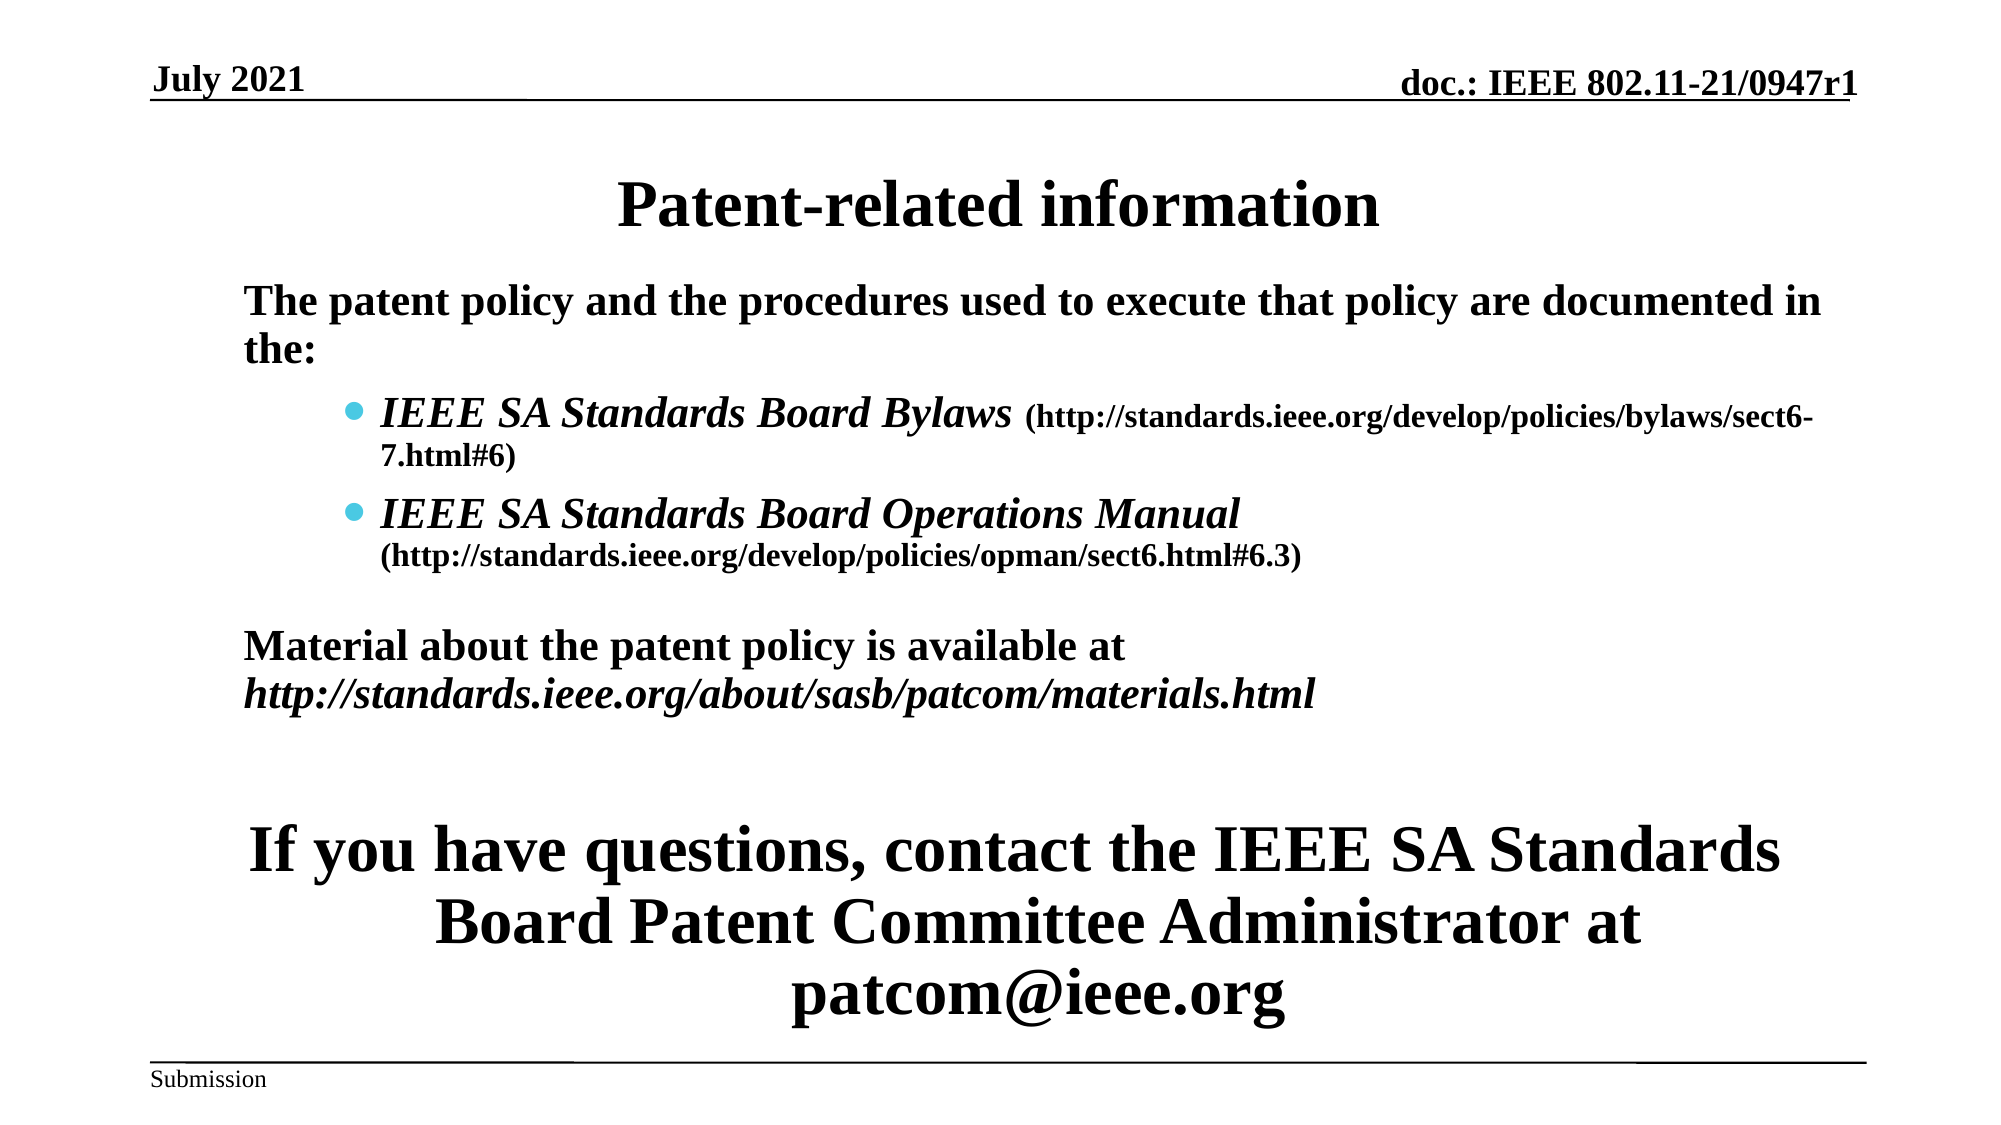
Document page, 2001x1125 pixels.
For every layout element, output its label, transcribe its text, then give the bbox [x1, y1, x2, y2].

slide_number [152, 54, 563, 100]
text_box 08 June 2021 – Slide 4 [249, 1023, 1750, 1072]
text_box The patent policy and the procedures used to execute that policy are documented in the: IEEE SA Standards Board Bylaws (http://standards.ieee.org/develop/policies/bylaws/sect6-7.html#6) IEEE SA Standards Board Operations Manual (http://standards.ieee.org/develop/policies/opman/sect6.html#6.3) Material about the patent policy is available at http://standards.ieee.org/about/sasb/patcom/materials.html If you have questions, contact the IEEE SA Standards Board Patent Committee Administrator at patcom@ieee.org [150, 269, 1850, 1037]
title Patent-related information [149, 112, 1850, 288]
